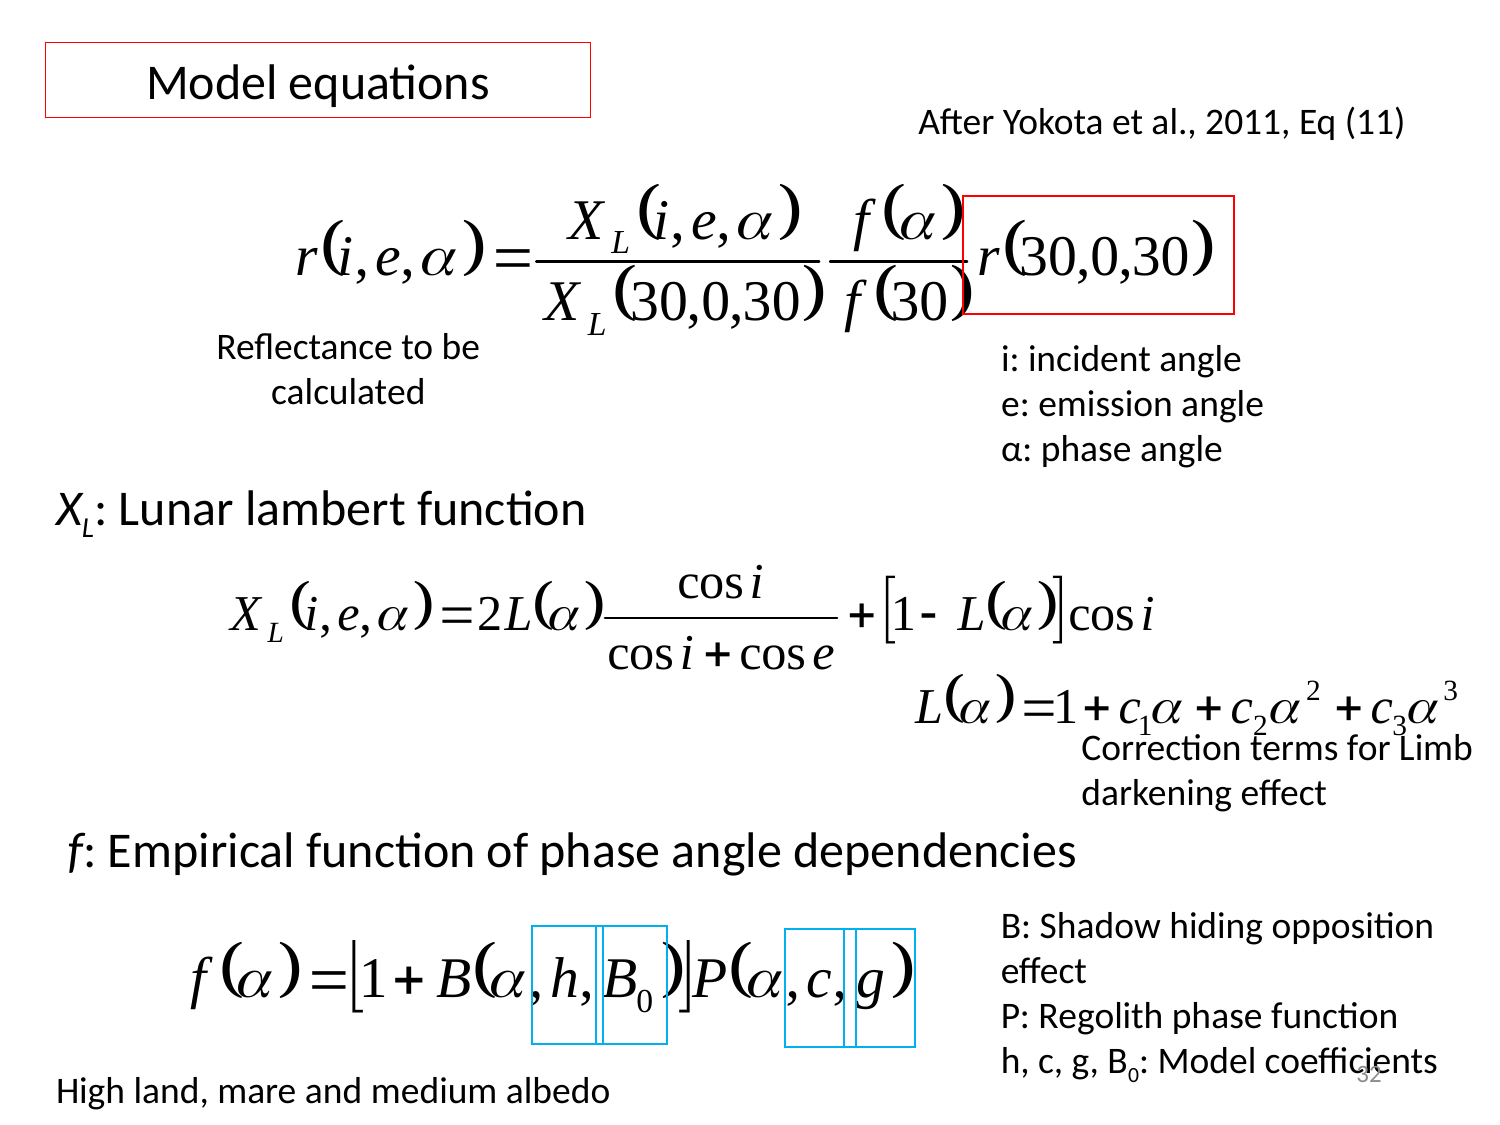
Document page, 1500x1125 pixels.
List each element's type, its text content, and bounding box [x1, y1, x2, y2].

text_box [784, 928, 857, 940]
text_box [595, 1027, 668, 1045]
text_box f: Empirical function of phase angle dependencies [53, 810, 1370, 886]
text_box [171, 940, 916, 1027]
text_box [905, 668, 1468, 749]
text_box [595, 925, 668, 940]
text_box Model equations [45, 42, 591, 118]
text_box Correction terms for Limb darkening effect [1066, 715, 1495, 821]
text_box [531, 925, 595, 940]
text_box XL: Lunar lambert function [41, 467, 768, 551]
text_box Reflectance to be calculated [147, 314, 550, 420]
text_box [1215, 195, 1235, 315]
text_box [531, 1027, 595, 1045]
text_box B: Shadow hiding opposition effect P: Regolith phase function h, c, g, B0: Model coefficients [986, 893, 1500, 1095]
slide_number 32 [1059, 1042, 1397, 1103]
text_box [784, 1027, 857, 1048]
text_box High land, mare and medium albedo [41, 1058, 668, 1119]
text_box After Yokota et al., 2011, Eq (11) [903, 89, 1424, 150]
text_box [857, 928, 916, 940]
text_box [857, 1027, 916, 1048]
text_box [286, 184, 1215, 348]
text_box i: incident angle e: emission angle α: phase angle [986, 326, 1412, 476]
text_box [218, 550, 1166, 681]
